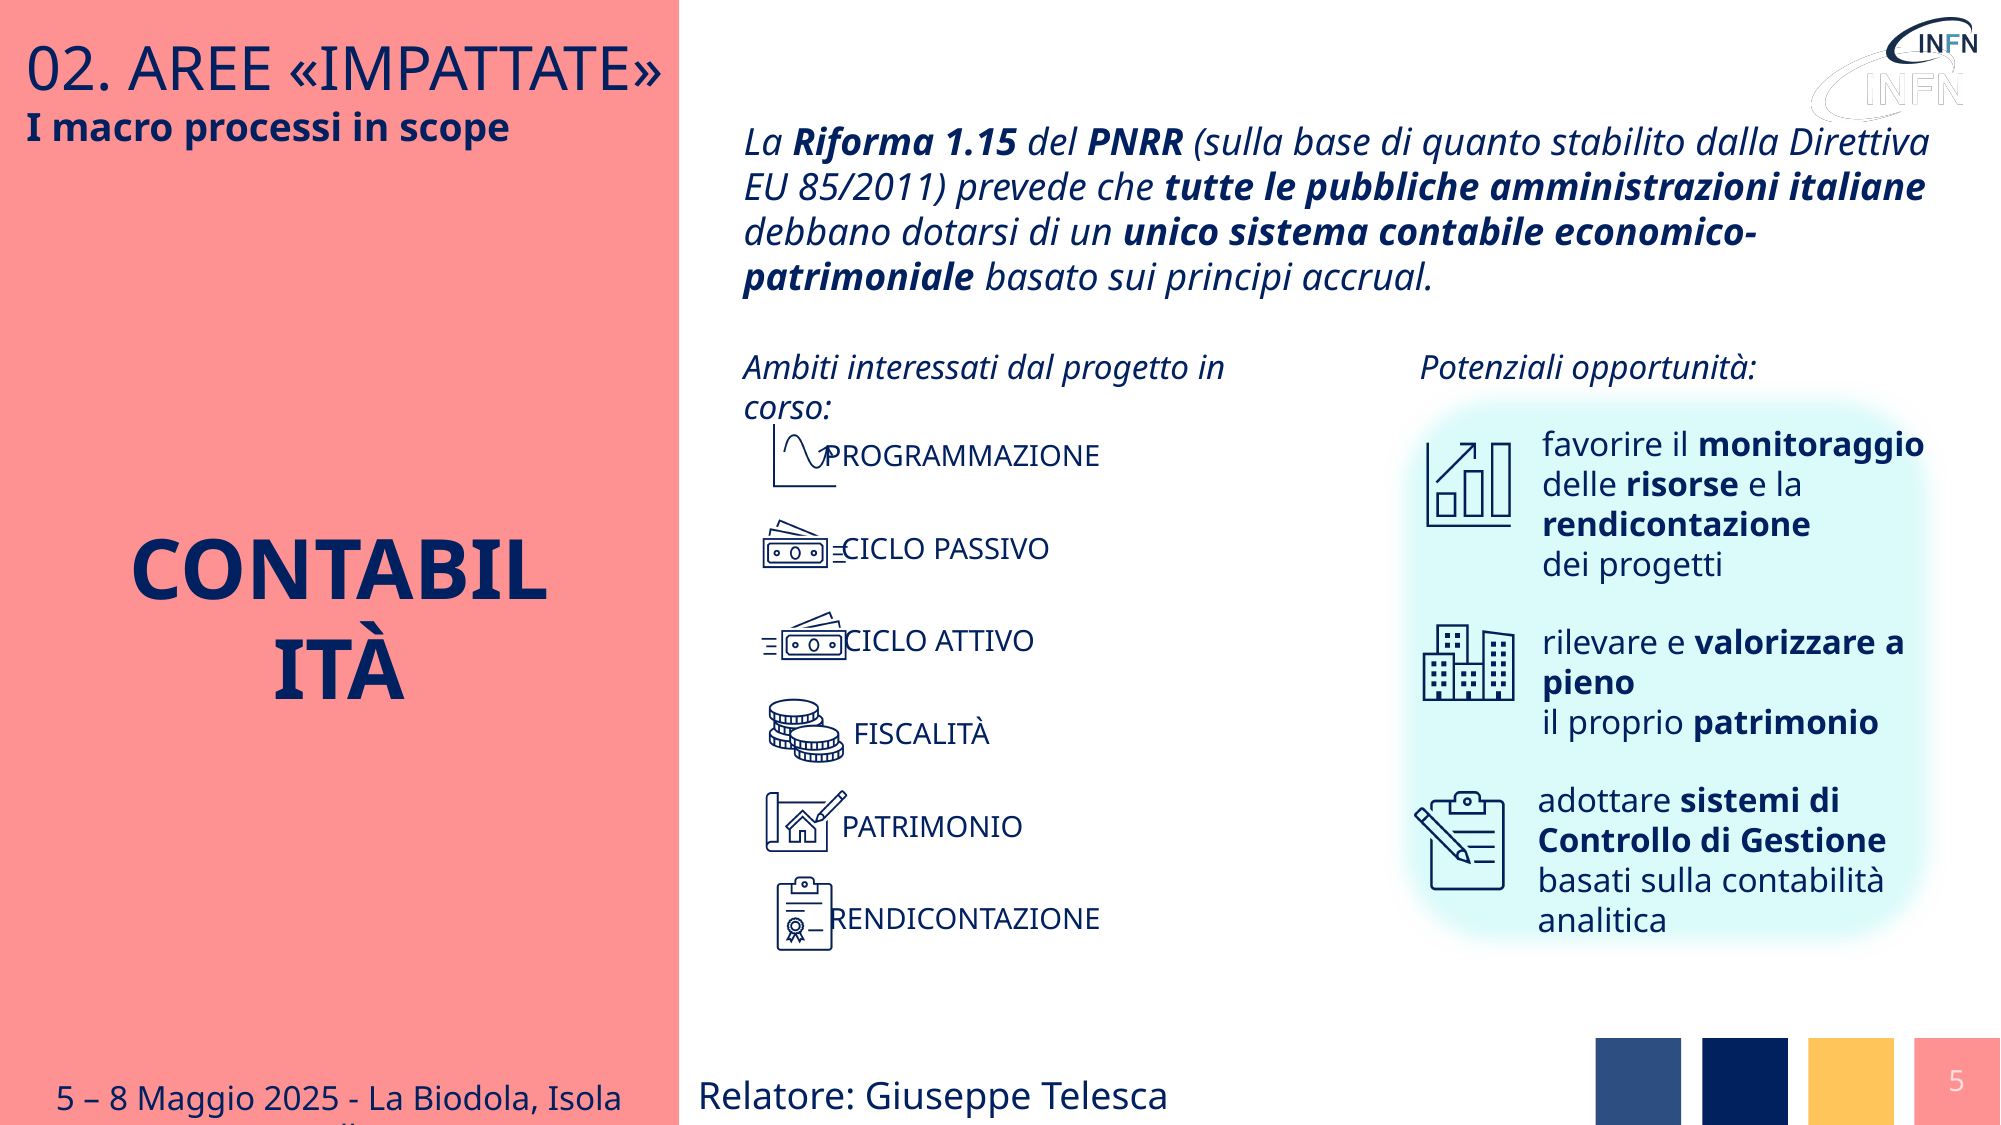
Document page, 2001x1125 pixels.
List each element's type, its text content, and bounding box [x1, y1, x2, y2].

picture [760, 777, 849, 867]
picture [1811, 17, 1977, 122]
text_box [1409, 603, 1970, 722]
text_box Relatore: Giuseppe Telesca [683, 1064, 1275, 1125]
text_box CONTABILITÀ [109, 508, 570, 769]
text_box CICLO ATTIVO [849, 615, 1050, 666]
text_box 5 [1913, 1038, 2000, 1125]
text_box FISCALITÀ [849, 708, 1005, 758]
text_box CICLO PASSIVO [849, 522, 1065, 573]
text_box [1450, 909, 1598, 926]
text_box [1404, 772, 1966, 909]
text_box Potenziali opportunità: [1404, 338, 1951, 394]
text_box PATRIMONIO [849, 800, 1039, 851]
picture [760, 411, 849, 500]
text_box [1409, 415, 1970, 552]
text_box [1419, 722, 1913, 772]
picture [760, 594, 849, 684]
text_box [0, 40, 680, 1039]
text_box 02. AREE «IMPATTATE» I macro processi in scope [11, 22, 680, 157]
text_box [1419, 552, 1913, 603]
picture [760, 686, 849, 775]
text_box Ambiti interessati dal progetto in corso: [728, 338, 1275, 434]
text_box [1601, 909, 1883, 926]
picture [760, 502, 849, 592]
text_box RENDICONTAZIONE [849, 893, 1116, 943]
picture [760, 869, 849, 959]
text_box PROGRAMMAZIONE [849, 430, 1116, 480]
text_box La Riforma 1.15 del PNRR (sulla base di quanto stabilito dalla Direttiva EU 85/2011) prevede che tutte le pubbliche amministrazioni italiane debbano dotarsi di un unico sistema contabile economico-patrimoniale basato sui principi accrual. [728, 110, 1951, 306]
